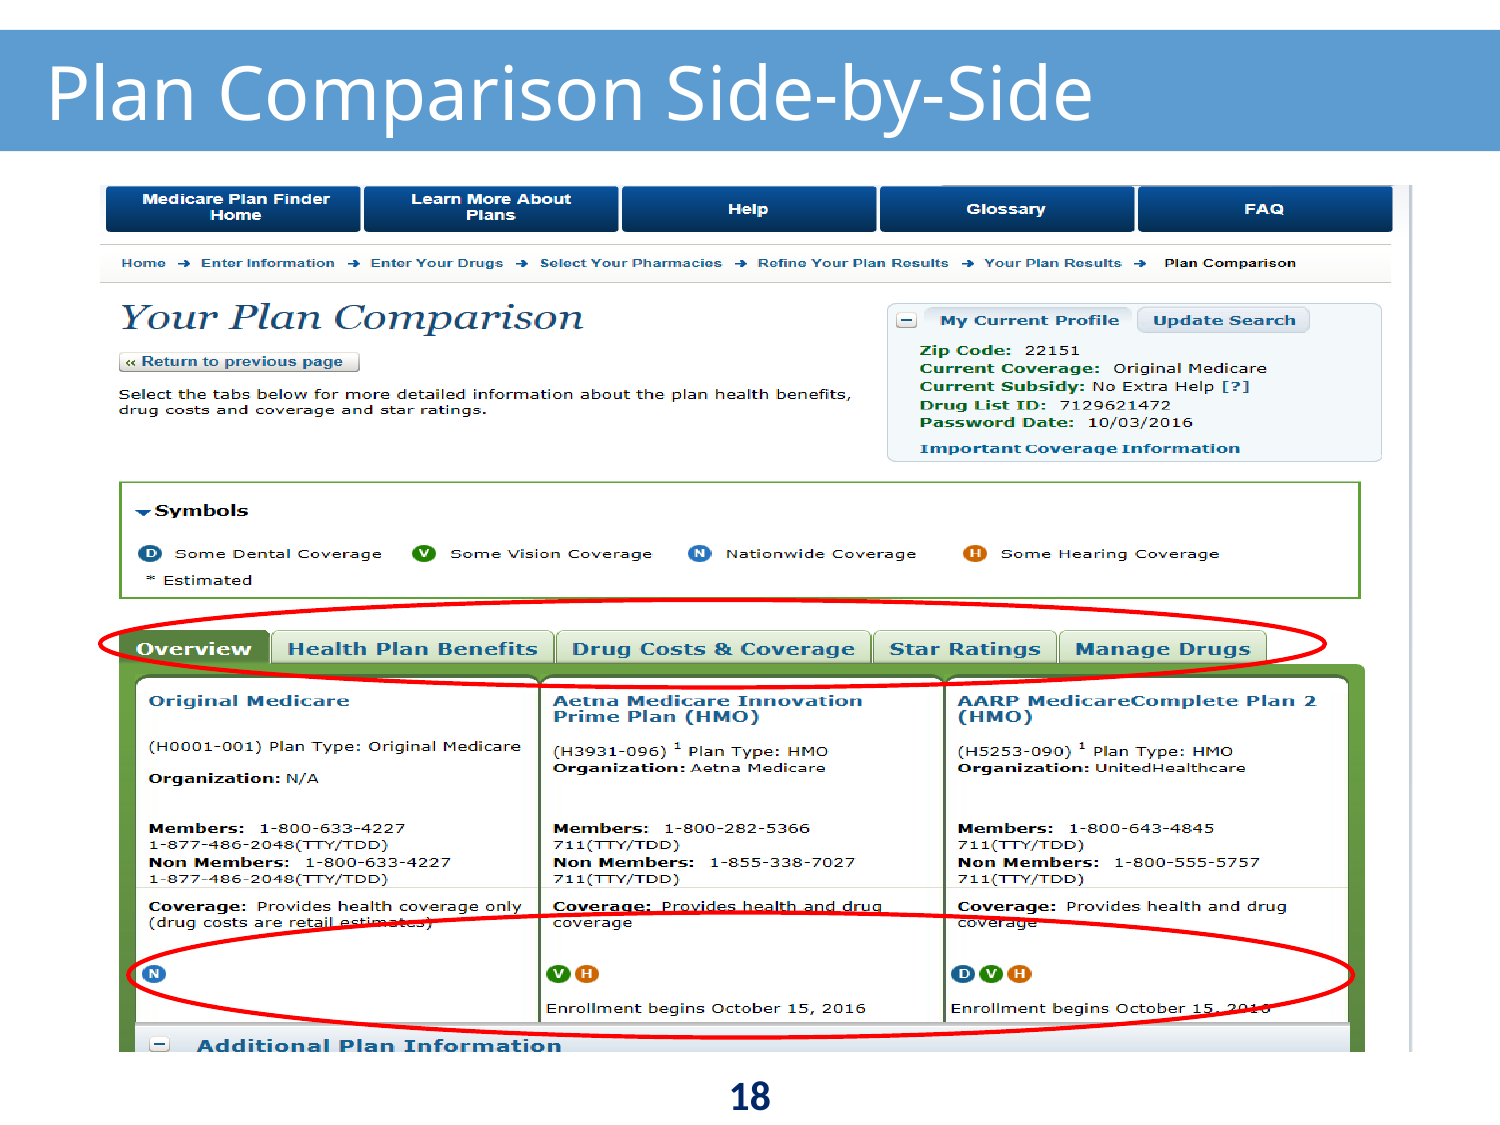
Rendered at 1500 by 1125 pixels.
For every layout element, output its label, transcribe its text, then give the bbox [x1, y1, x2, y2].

title Plan Comparison Side-by-Side [0, 29, 1500, 152]
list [99, 185, 1413, 1060]
